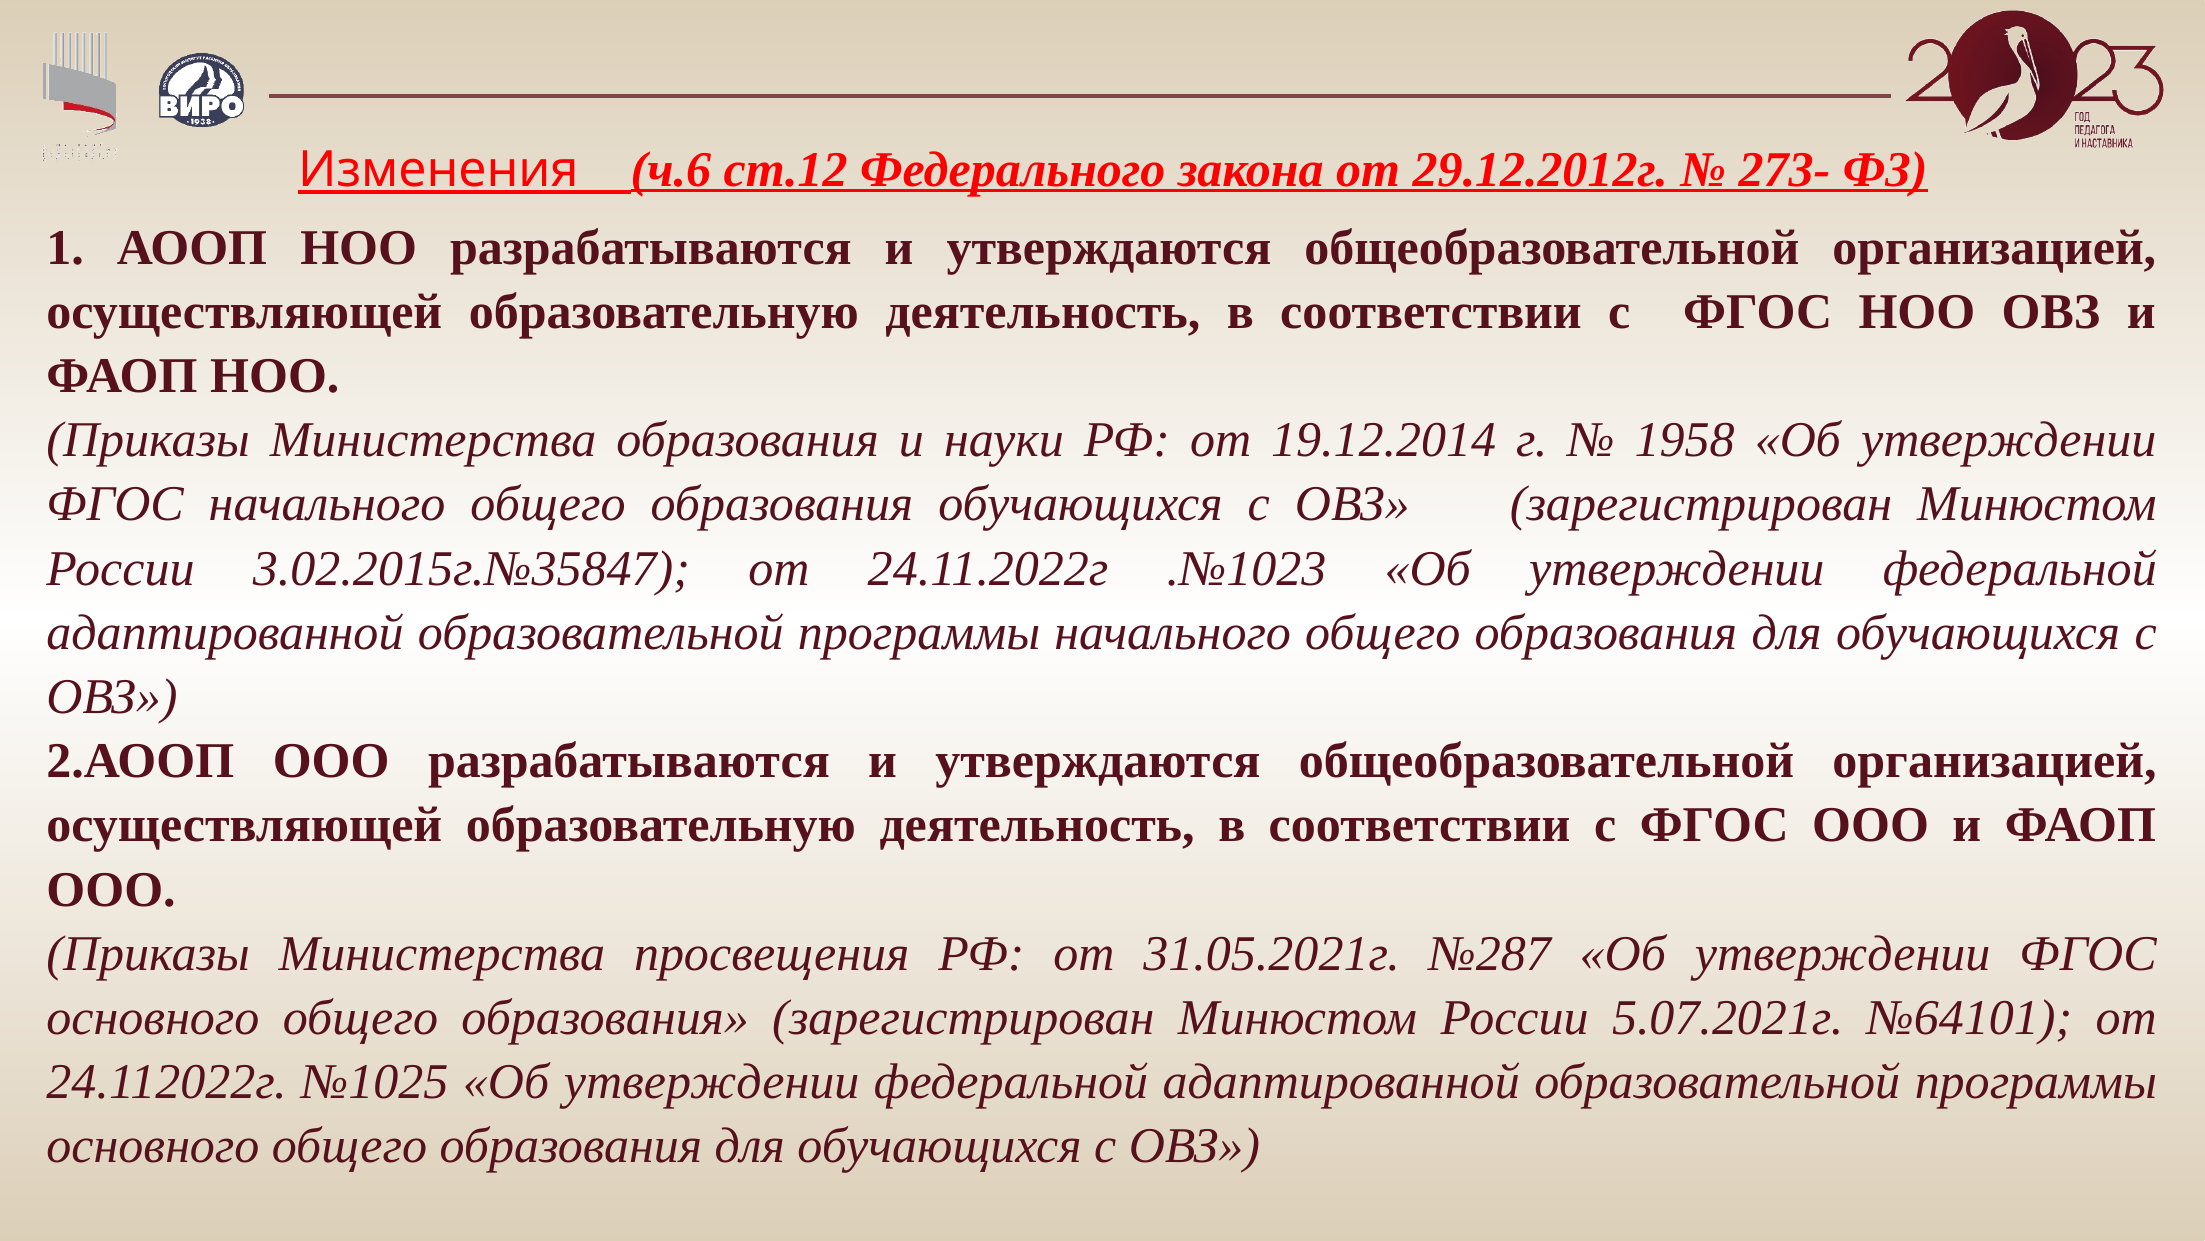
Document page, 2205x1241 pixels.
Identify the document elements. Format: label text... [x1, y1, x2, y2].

picture [31, 24, 127, 173]
text_box 1. АООП НОО разрабатываются и утверждаются общеобразовательной организацией, осуществляющей образовательную деятельность, в соответствии с ФГОС НОО ОВЗ и ФАОП НОО. (Приказы Министерства образования и науки РФ: от 19.12.2014 г. № 1958 «Об утверждении ФГОС начального общего образования обучающихся с ОВЗ» (зарегистрирован Минюстом России 3.02.2015г.№35847); от 24.11.2022г .№1023 «Об утверждении федеральной адаптированной образовательной программы начального общего образования для обучающихся с ОВЗ») 2.АООП ООО разрабатываются и утверждаются общеобразовательной организацией, осуществляющей образовательную деятельность, в соответствии с ФГОС ООО и ФАОП ООО. (Приказы Министерства просвещения РФ: от 31.05.2021г. №287 «Об утверждении ФГОС основного общего образования» (зарегистрирован Минюстом России 5.07.2021г. №64101); от 24.112022г. №1025 «Об утверждении федеральной адаптированной образовательной программы основного общего образования для обучающихся с ОВЗ») [31, 202, 2172, 1241]
picture [1890, 3, 2173, 156]
text_box Изменения (ч.6 ст.12 Федерального закона от 29.12.2012г. № 273- ФЗ) [268, 108, 1977, 202]
picture [159, 53, 244, 127]
